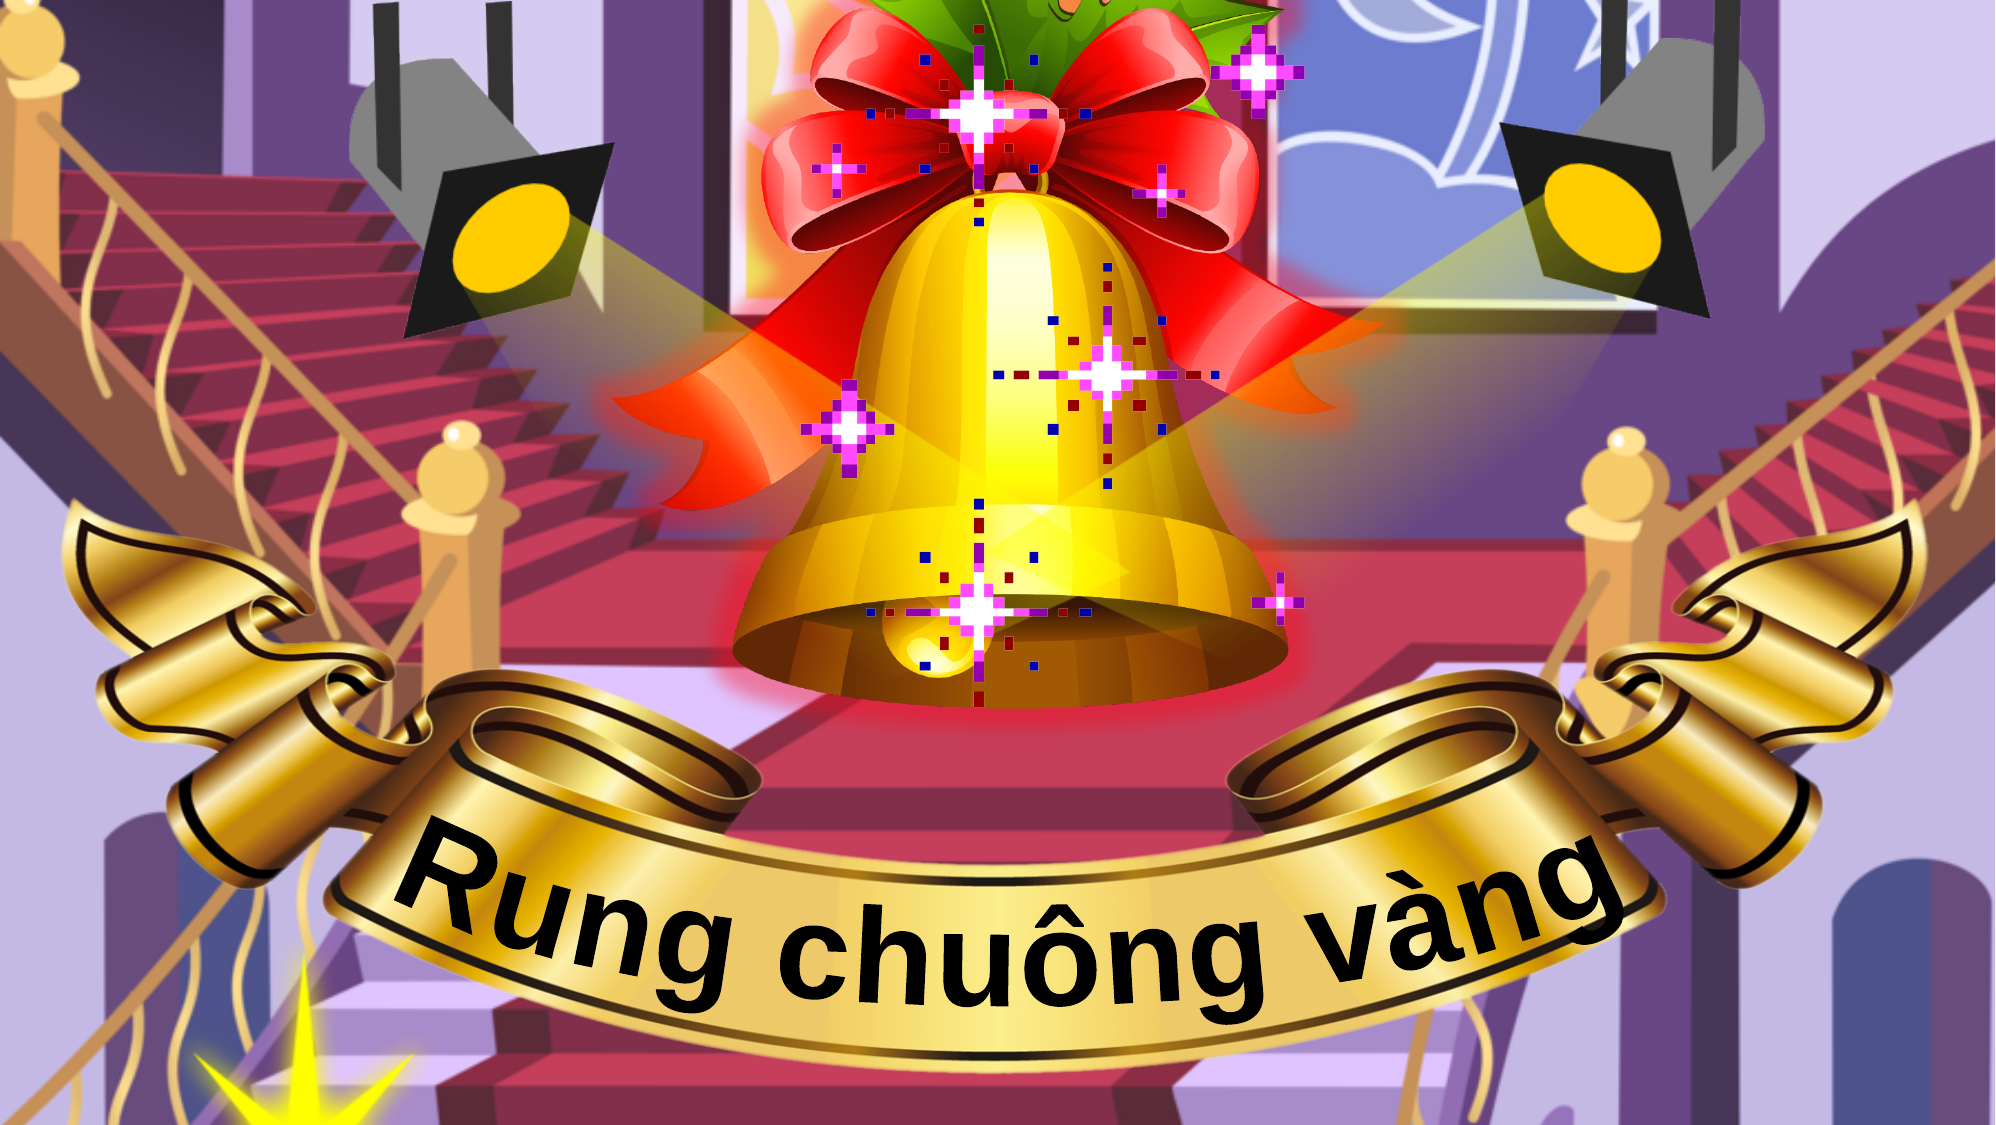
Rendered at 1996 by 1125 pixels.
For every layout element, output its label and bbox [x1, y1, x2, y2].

picture [0, 0, 1996, 1125]
text_box [60, 495, 1929, 1075]
